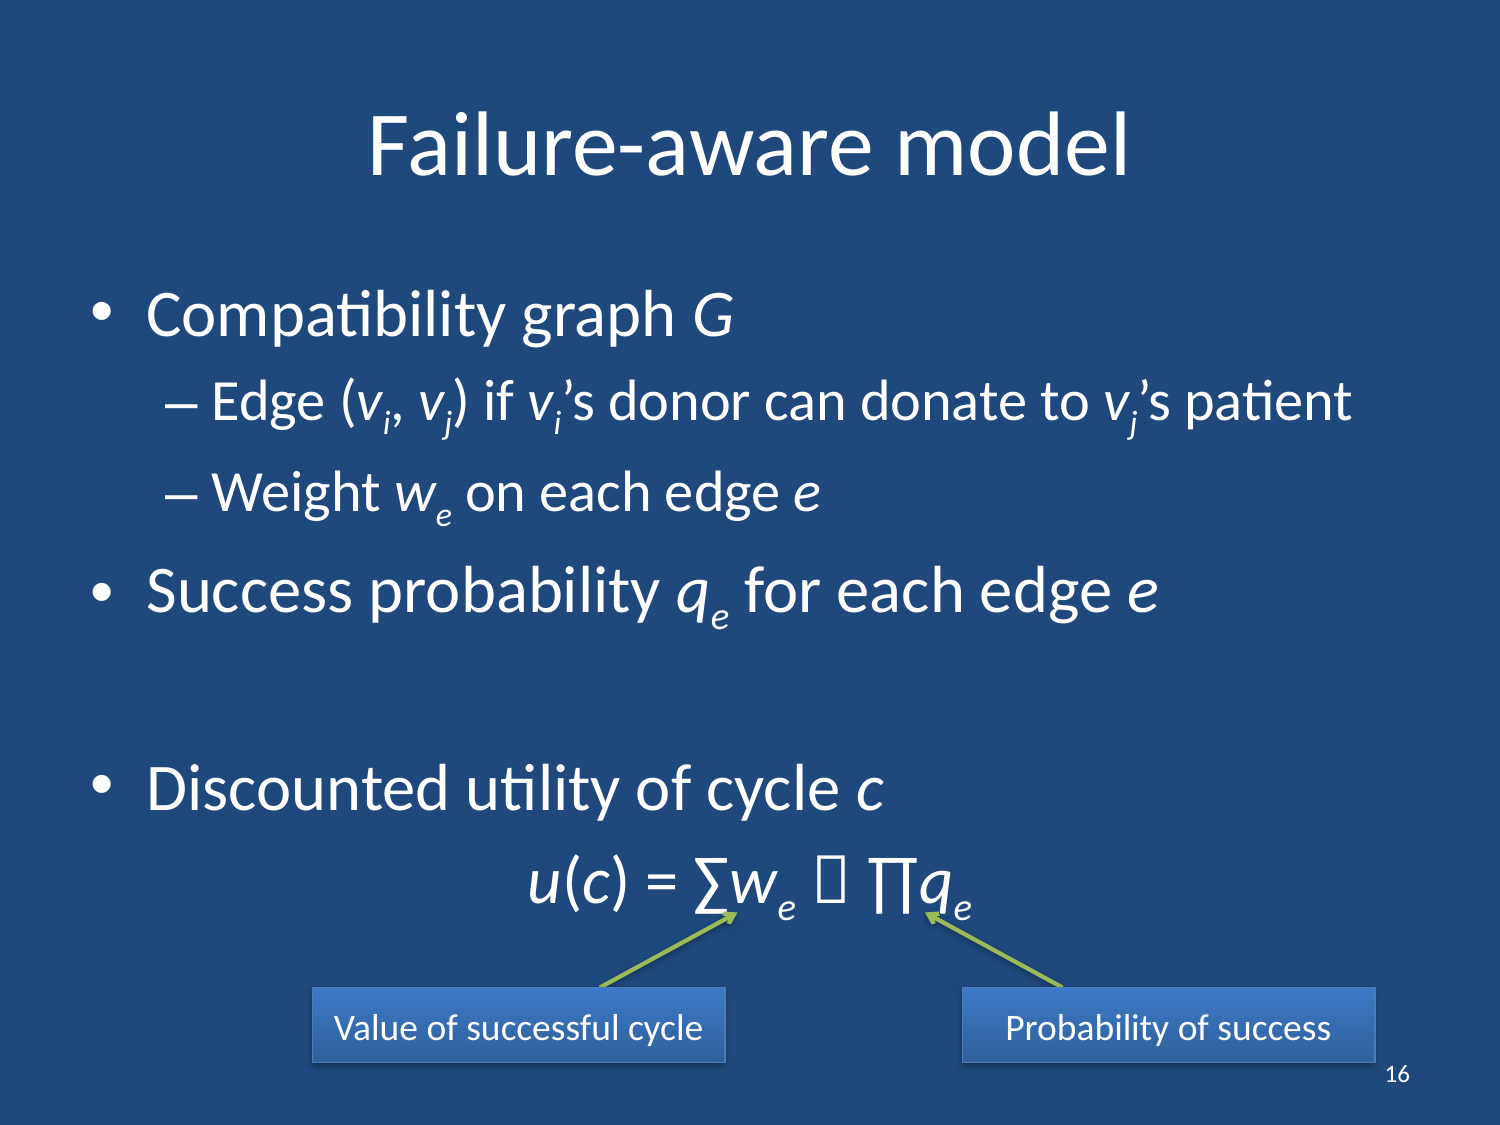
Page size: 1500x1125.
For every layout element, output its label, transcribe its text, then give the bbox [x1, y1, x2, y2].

list Compatibility graph G Edge (vi, vj) if vi’s donor can donate to vj’s patient Weight we on each edge e Success probability qe for each edge e Discounted utility of cycle c u(c) = ∑we  ∏qe [75, 262, 1425, 1005]
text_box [924, 912, 1376, 1063]
title Failure-aware model [75, 45, 1425, 233]
slide_number 16 [1074, 1042, 1425, 1103]
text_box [312, 912, 738, 1063]
